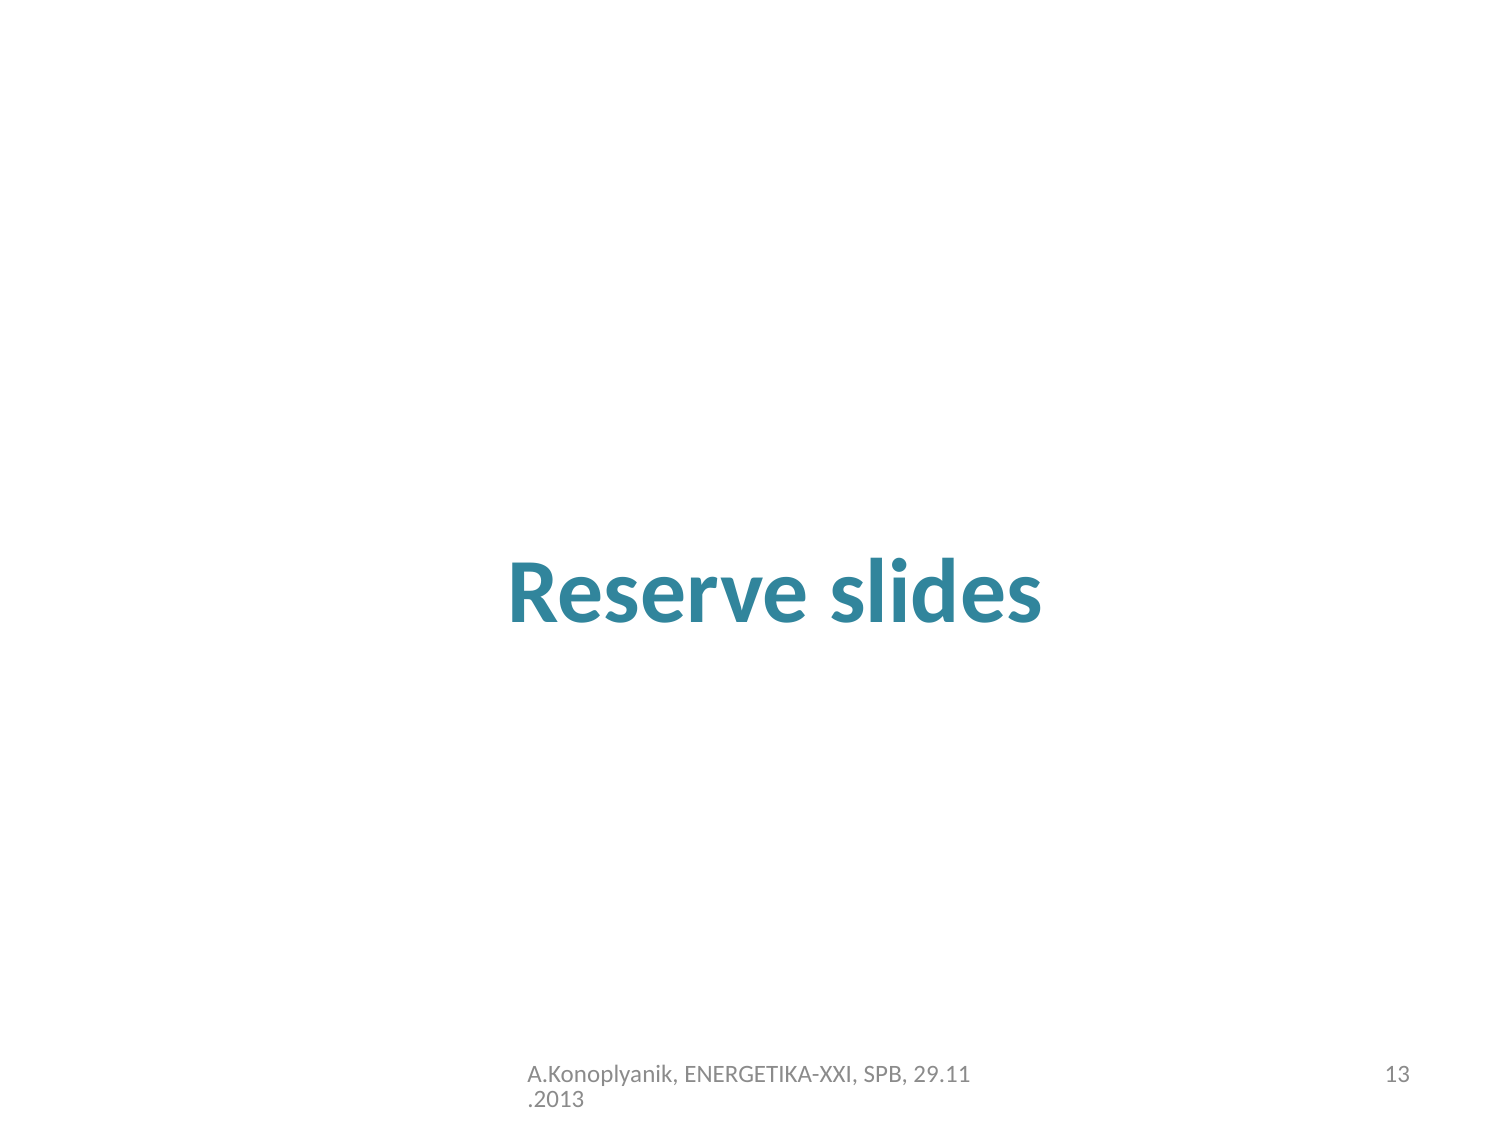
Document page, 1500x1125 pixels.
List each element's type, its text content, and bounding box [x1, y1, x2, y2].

slide_number 13 [1074, 1042, 1425, 1103]
footer A.Konoplyanik, ENERGETIKA-XXI, SPB, 29.11.2013 [512, 1042, 988, 1103]
title Reserve slides [100, 491, 1451, 680]
